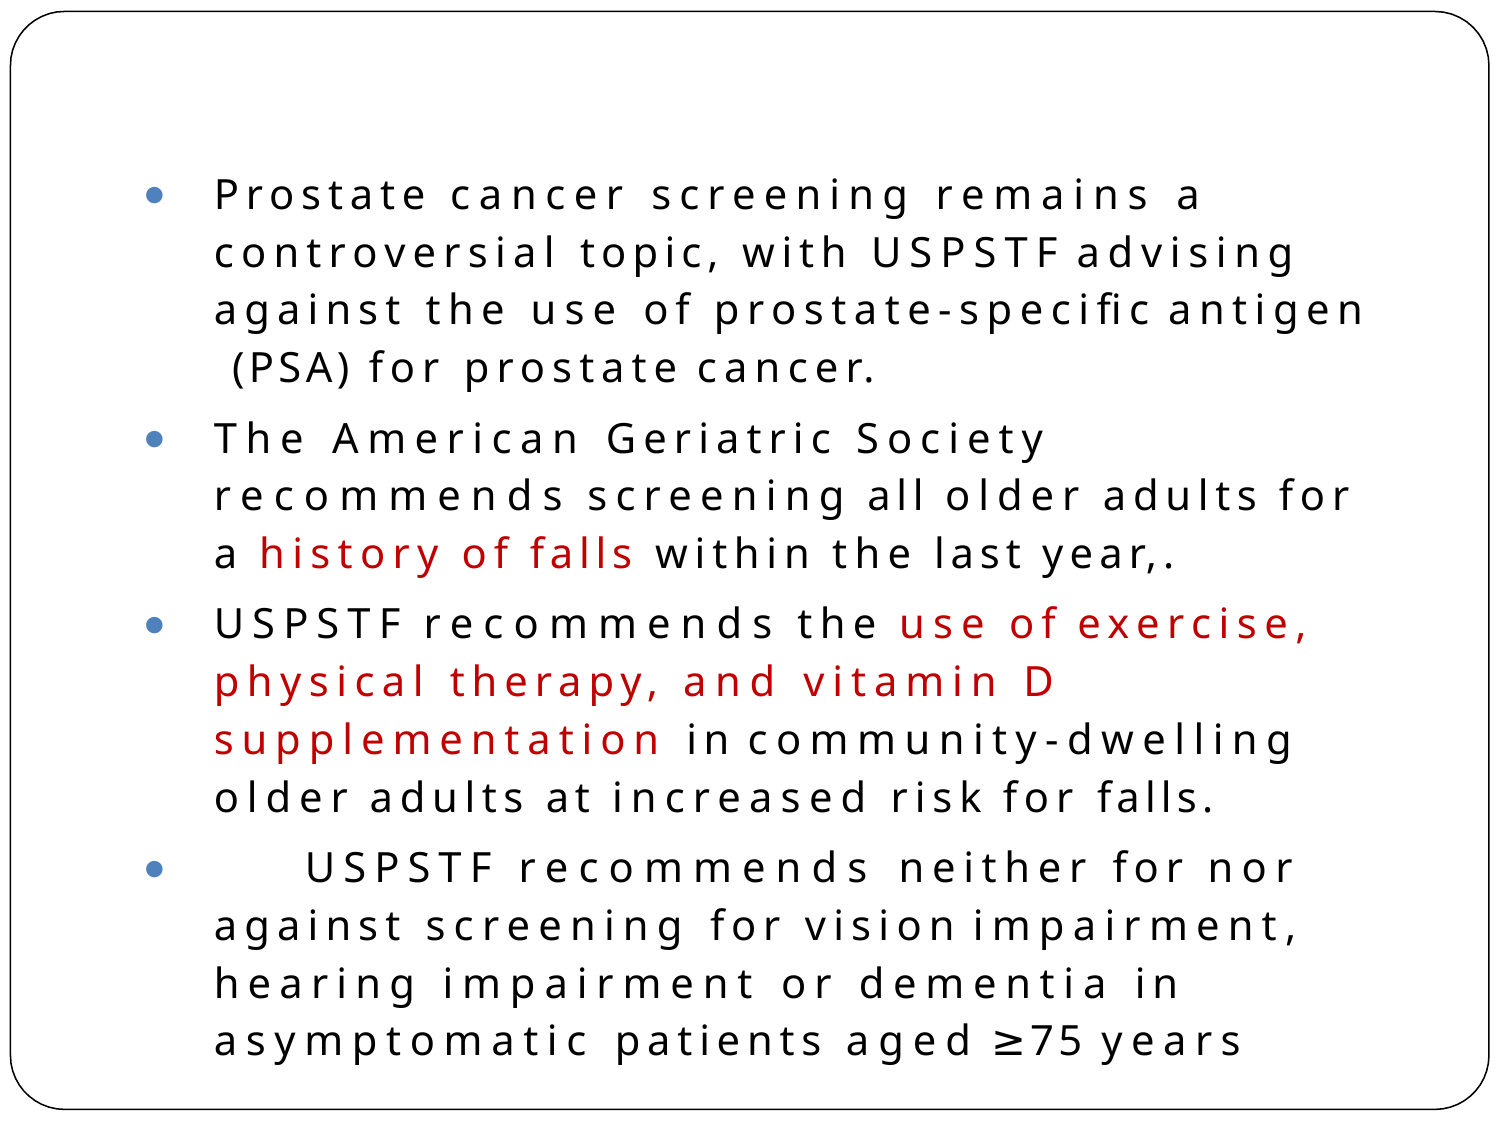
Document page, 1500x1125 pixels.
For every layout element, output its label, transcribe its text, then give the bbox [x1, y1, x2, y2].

text_box Prostate cancer screening remains a controversial topic, with USPSTF advising against the use of prostate-speciﬁc antigen (PSA) for prostate cancer. The American Geriatric Society recommends screening all older adults for a history of falls within the last year,. USPSTF recommends the use of exercise, physical therapy, and vitamin D supplementation in community-dwelling older adults at increased risk for falls. USPSTF recommends neither for nor against screening for vision impairment, hearing impairment or dementia in asymptomatic patients aged ≥75 years [137, 149, 1387, 1065]
